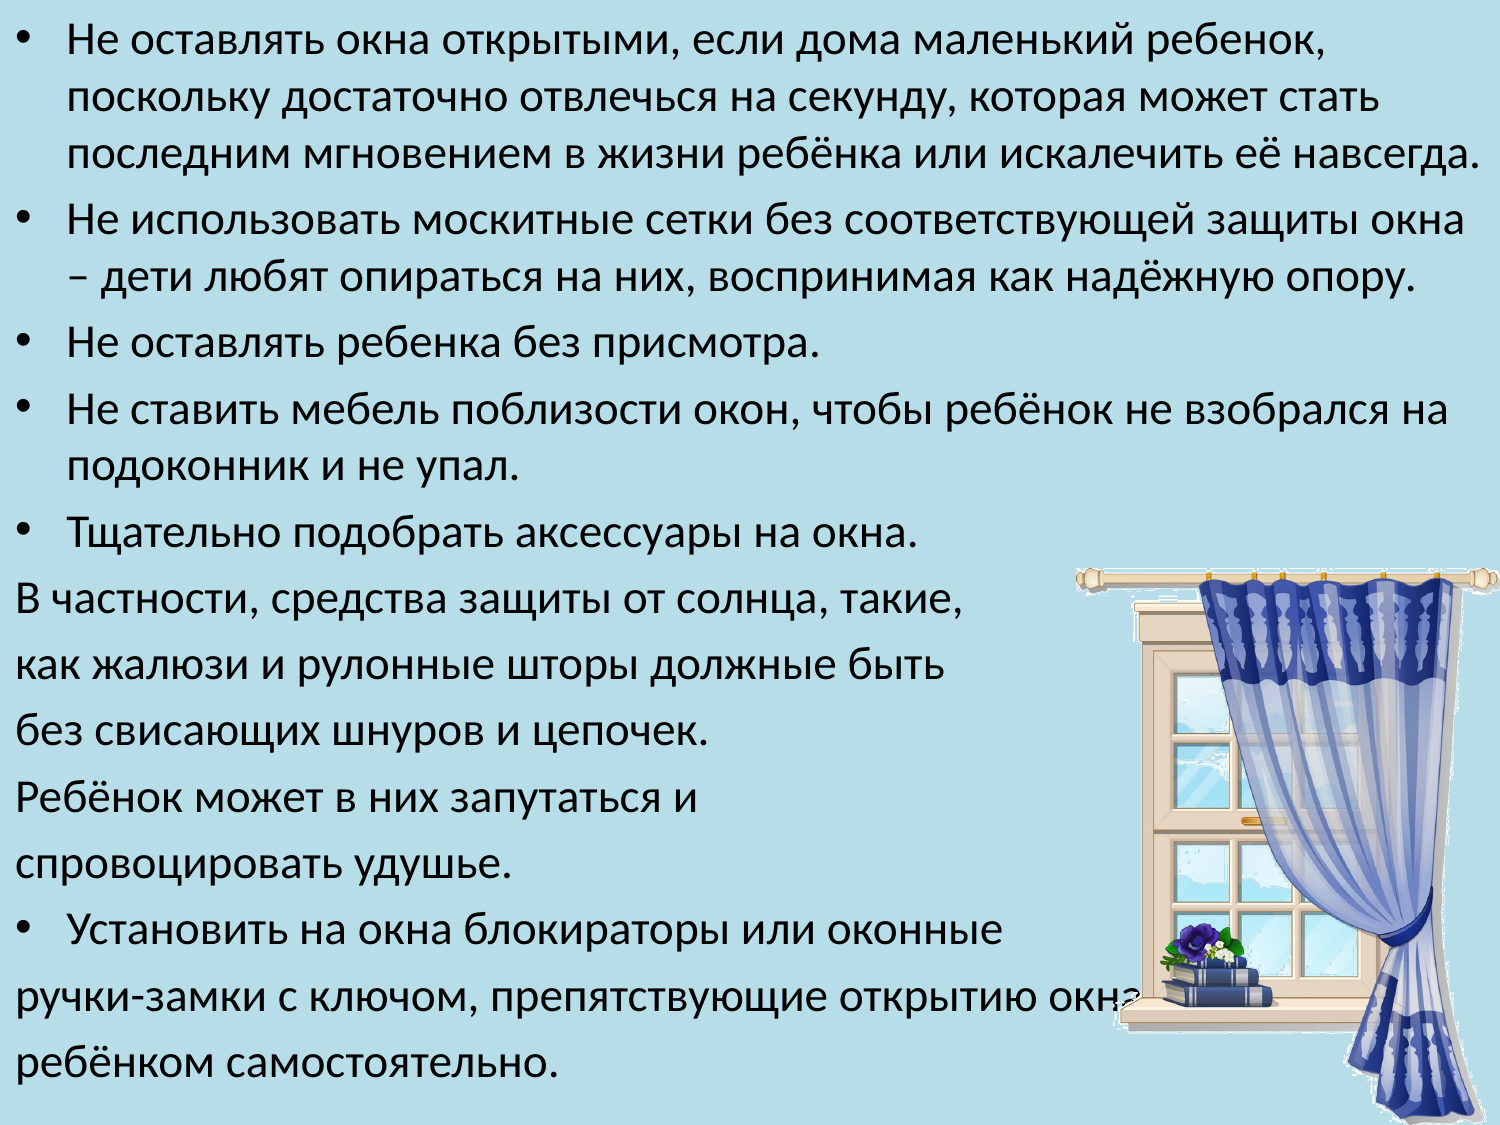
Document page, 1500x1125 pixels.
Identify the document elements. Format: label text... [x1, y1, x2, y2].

list Не оставлять окна открытыми, если дома маленький ребенок, поскольку достаточно отвлечься на секунду, которая может стать последним мгновением в жизни ребёнка или искалечить её навсегда. Не использовать москитные сетки без соответствующей защиты окна – дети любят опираться на них, воспринимая как надёжную опору. Не оставлять ребенка без присмотра. Не ставить мебель поблизости окон, чтобы ребёнок не взобрался на подоконник и не упал. Тщательно подобрать аксессуары на окна. В частности, средства защиты от солнца, такие, как жалюзи и рулонные шторы должные быть без свисающих шнуров и цепочек. Ребёнок может в них запутаться и спровоцировать удушье. Установить на окна блокираторы или оконные ручки-замки с ключом, препятствующие открытию окна ребёнком самостоятельно. [0, 0, 1500, 1125]
picture [1075, 568, 1500, 1125]
